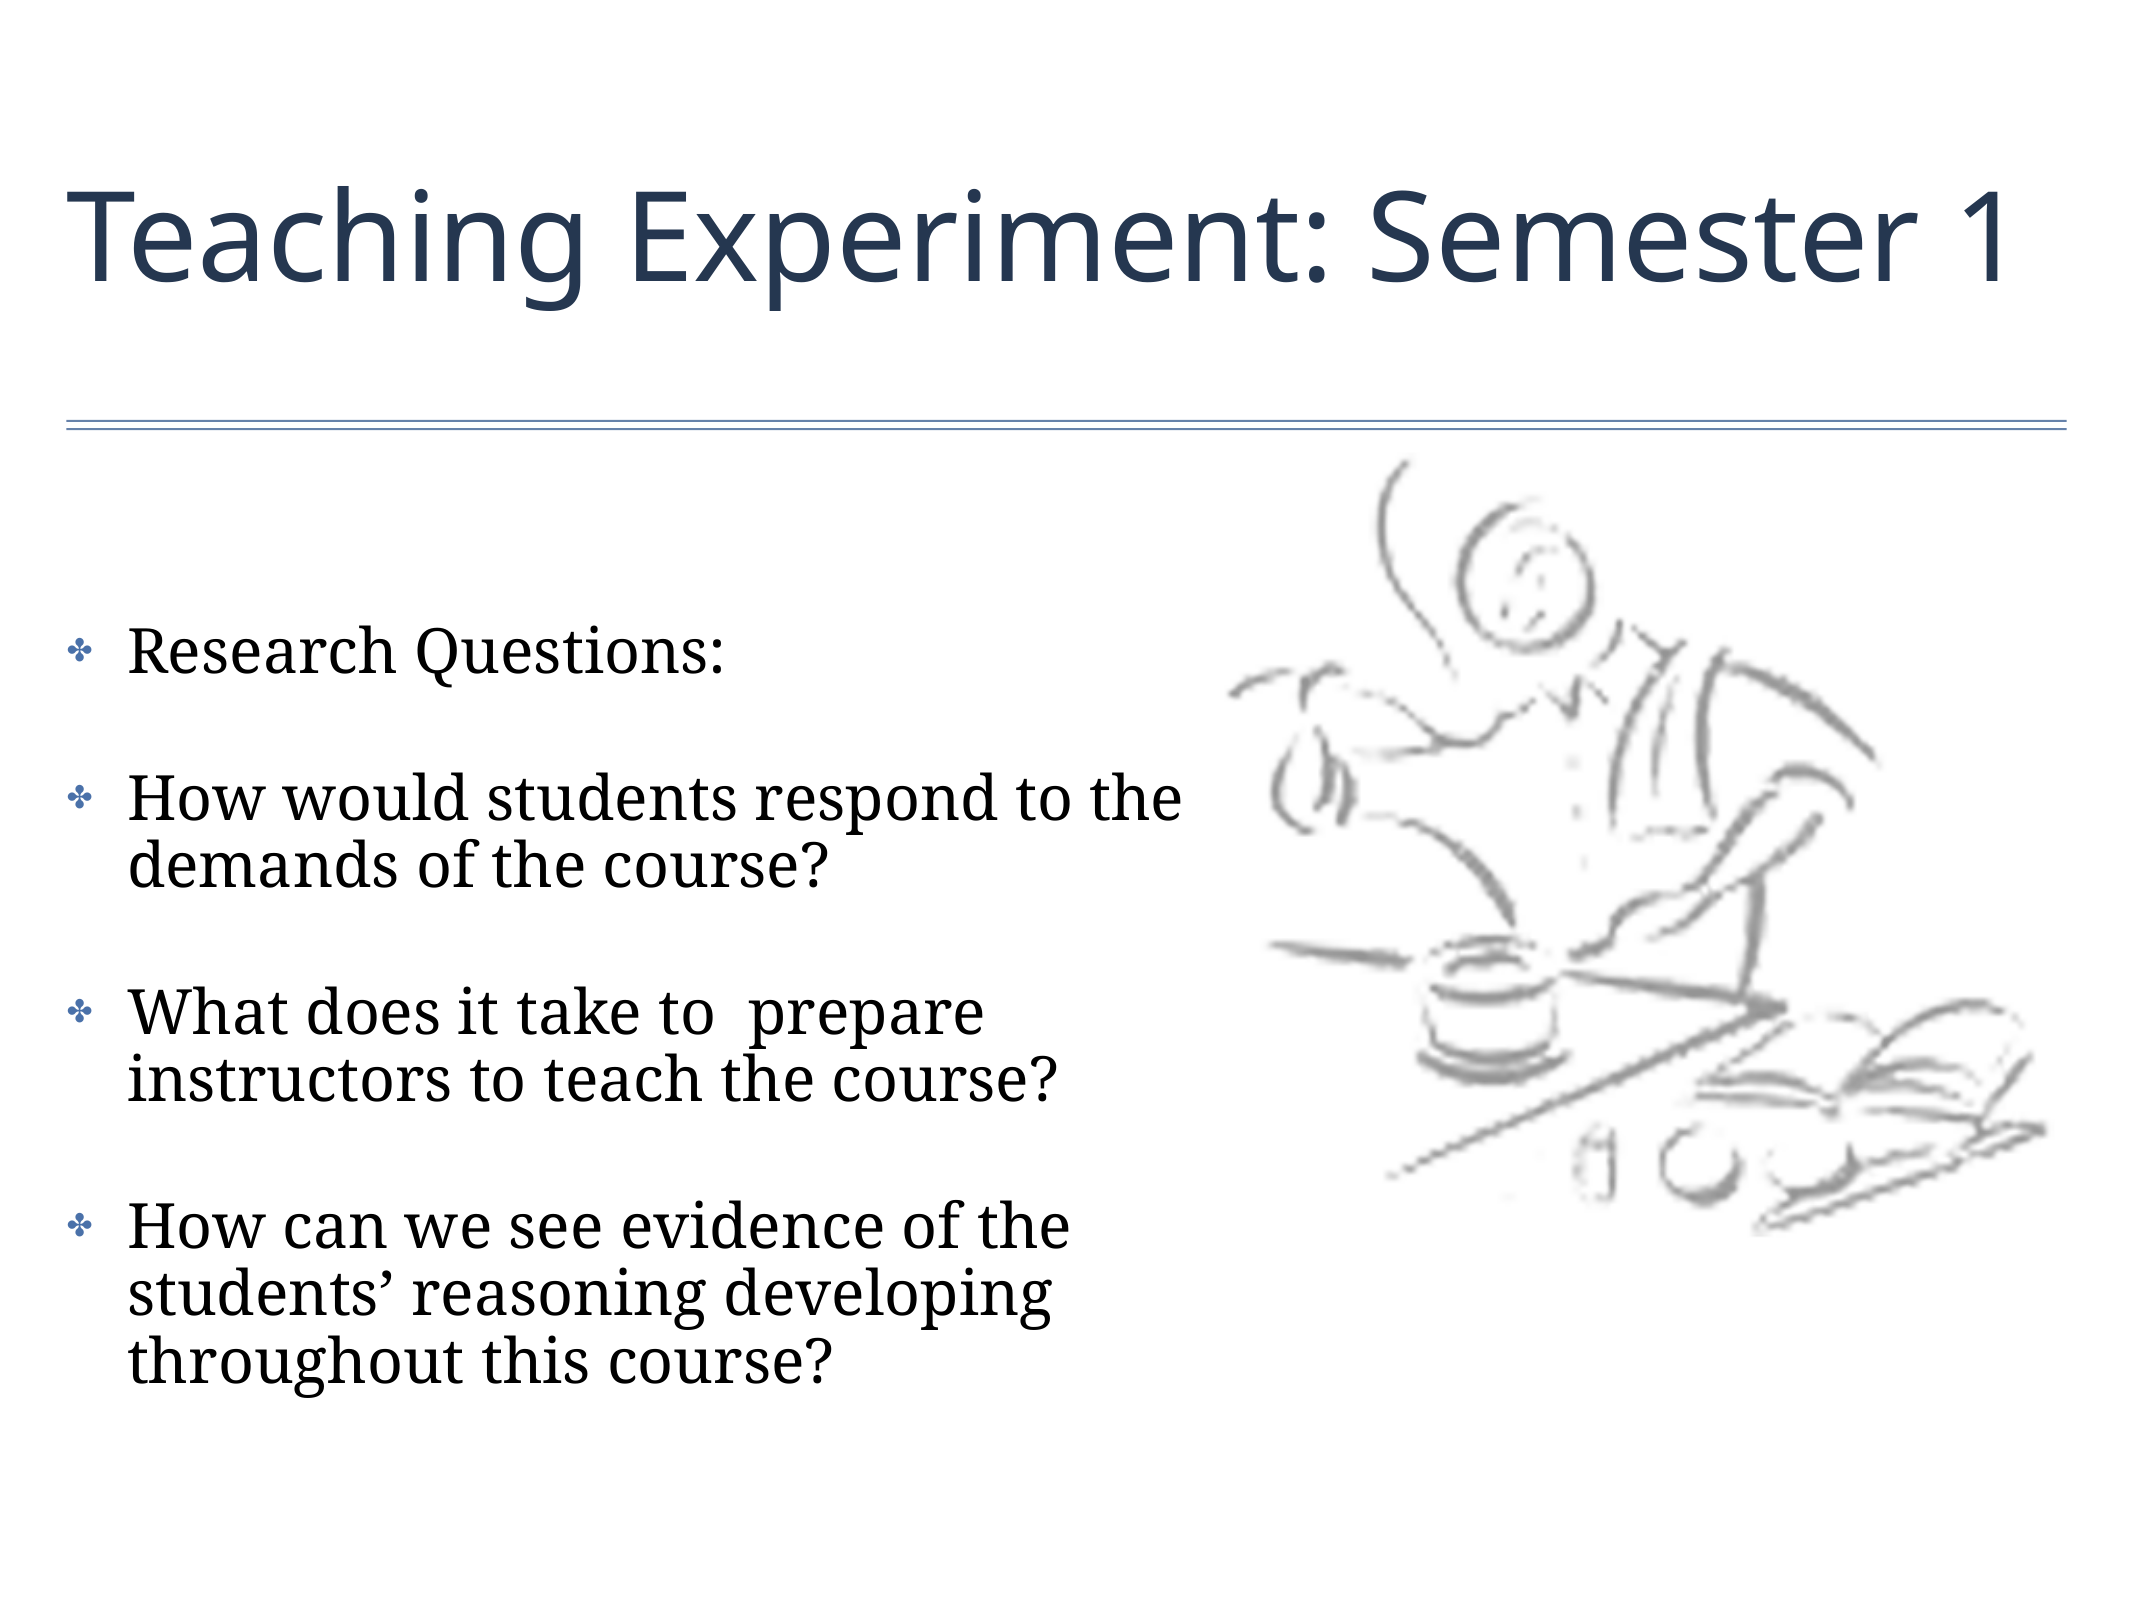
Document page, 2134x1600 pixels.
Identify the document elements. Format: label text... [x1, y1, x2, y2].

title Teaching Experiment: Semester 1 [58, 72, 2075, 409]
list Research Questions: How would students respond to the demands of the course? What does it take to prepare instructors to teach the course? How can we see evidence of the students’ reasoning developing throughout this course? [58, 489, 1230, 1527]
